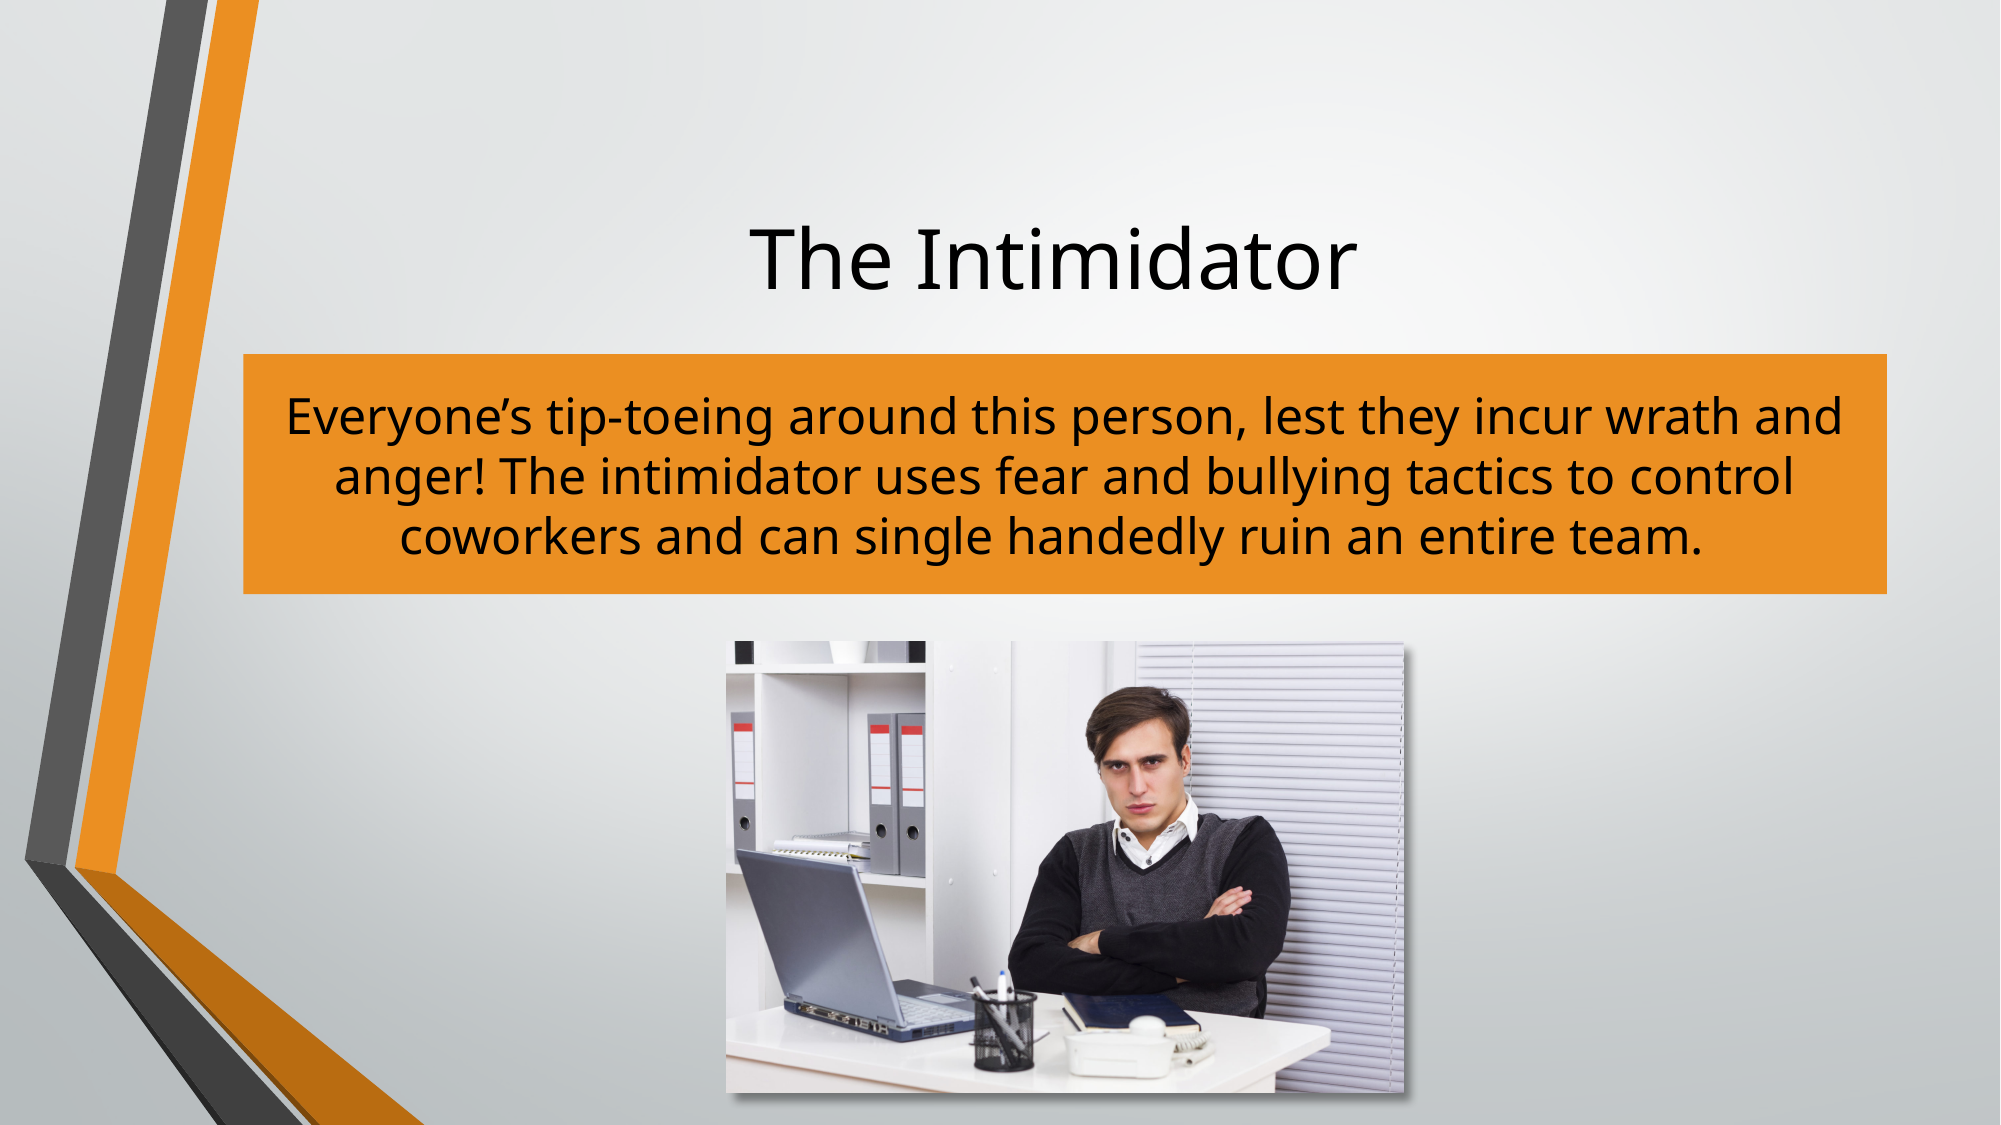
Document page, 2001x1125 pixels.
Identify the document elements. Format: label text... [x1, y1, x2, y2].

title The Intimidator [243, 112, 1887, 354]
list Everyone’s tip-toeing around this person, lest they incur wrath and anger! The intimidator uses fear and bullying tactics to control coworkers and can single handedly ruin an entire team. [243, 354, 1887, 595]
picture [726, 641, 1404, 1094]
